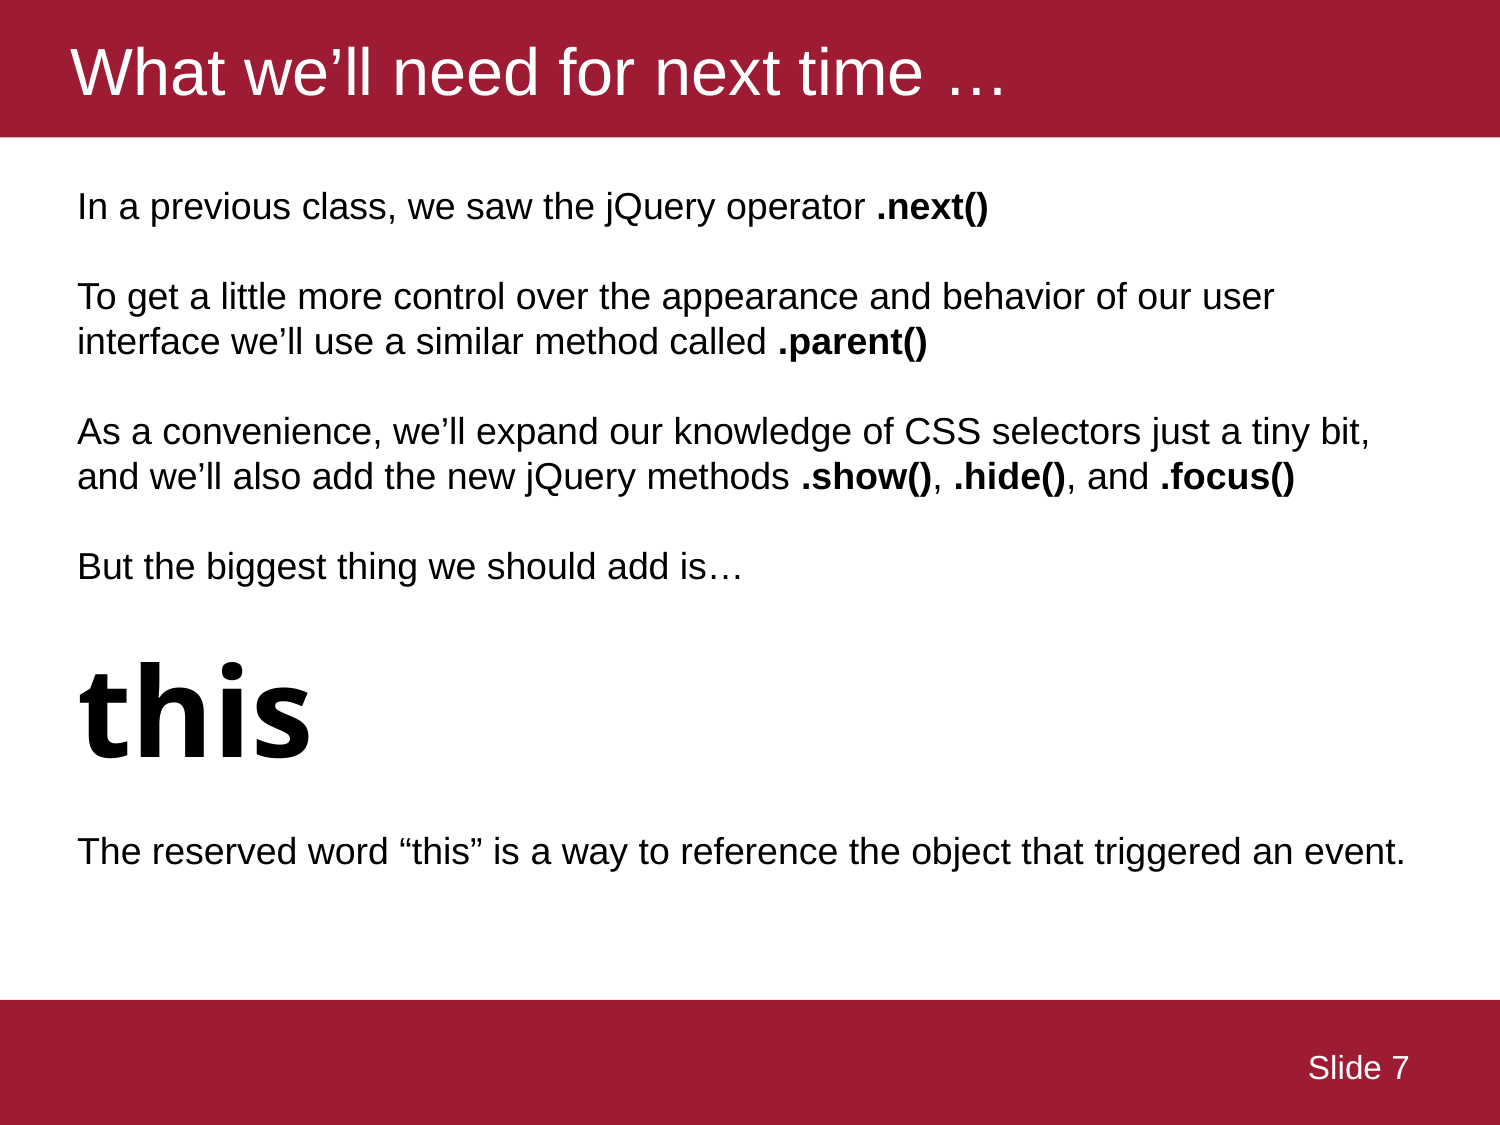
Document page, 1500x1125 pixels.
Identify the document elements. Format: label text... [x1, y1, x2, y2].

slide_number Slide 7 [1074, 1038, 1426, 1089]
text_box In a previous class, we saw the jQuery operator .next() To get a little more control over the appearance and behavior of our user interface we’ll use a similar method called .parent() As a convenience, we’ll expand our knowledge of CSS selectors just a tiny bit, and we’ll also add the new jQuery methods .show(), .hide(), and .focus() But the biggest thing we should add is… this The reserved word “this” is a way to reference the object that triggered an event. [62, 174, 1425, 925]
title What we’ll need for next time … [0, 0, 1500, 138]
